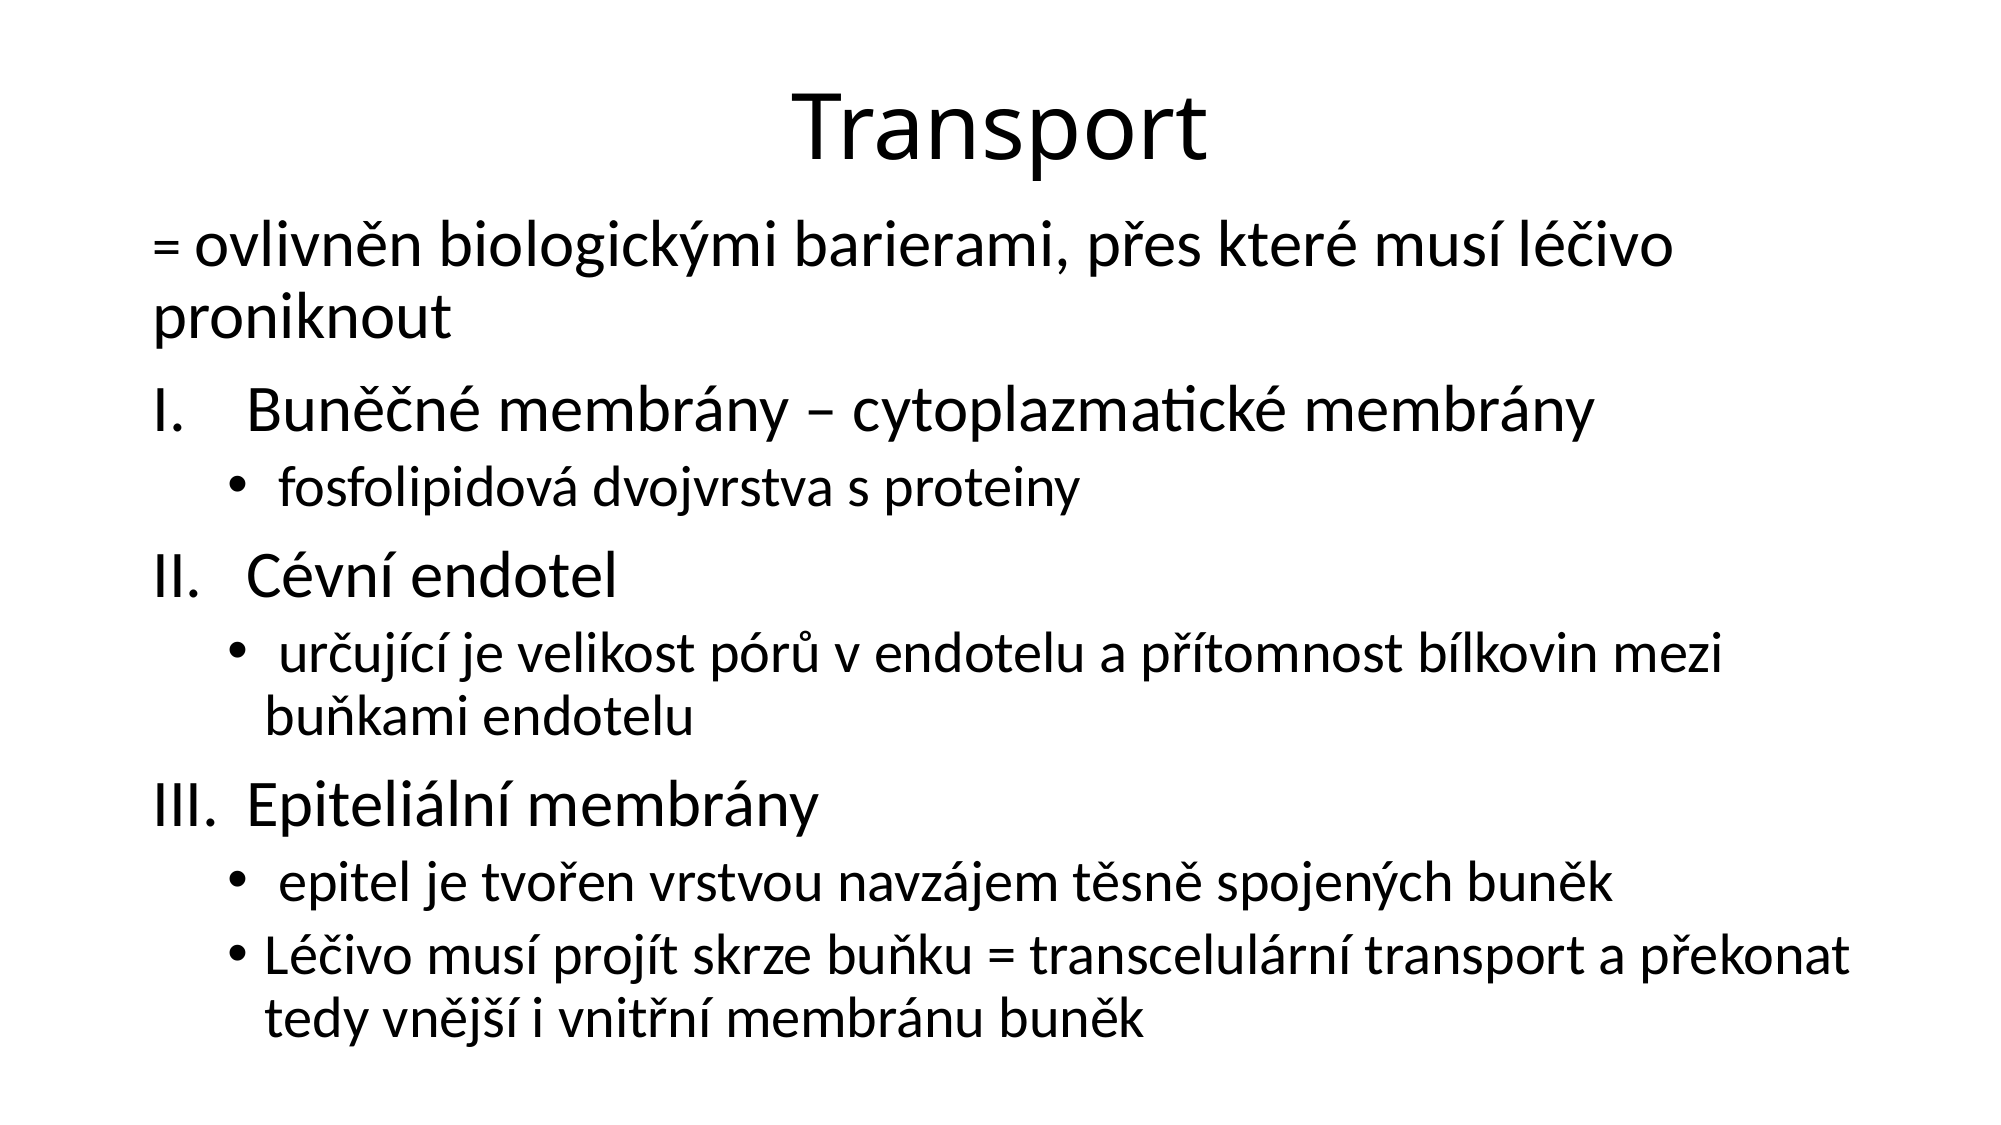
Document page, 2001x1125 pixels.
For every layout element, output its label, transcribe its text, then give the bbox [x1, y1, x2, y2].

title Transport [137, 59, 1863, 201]
list = ovlivněn biologickými barierami, přes které musí léčivo proniknout Buněčné membrány – cytoplazmatické membrány fosfolipidová dvojvrstva s proteiny Cévní endotel určující je velikost pórů v endotelu a přítomnost bílkovin mezi buňkami endotelu Epiteliální membrány epitel je tvořen vrstvou navzájem těsně spojených buněk Léčivo musí projít skrze buňku = transcelulární transport a překonat tedy vnější i vnitřní membránu buněk [137, 200, 1924, 1085]
